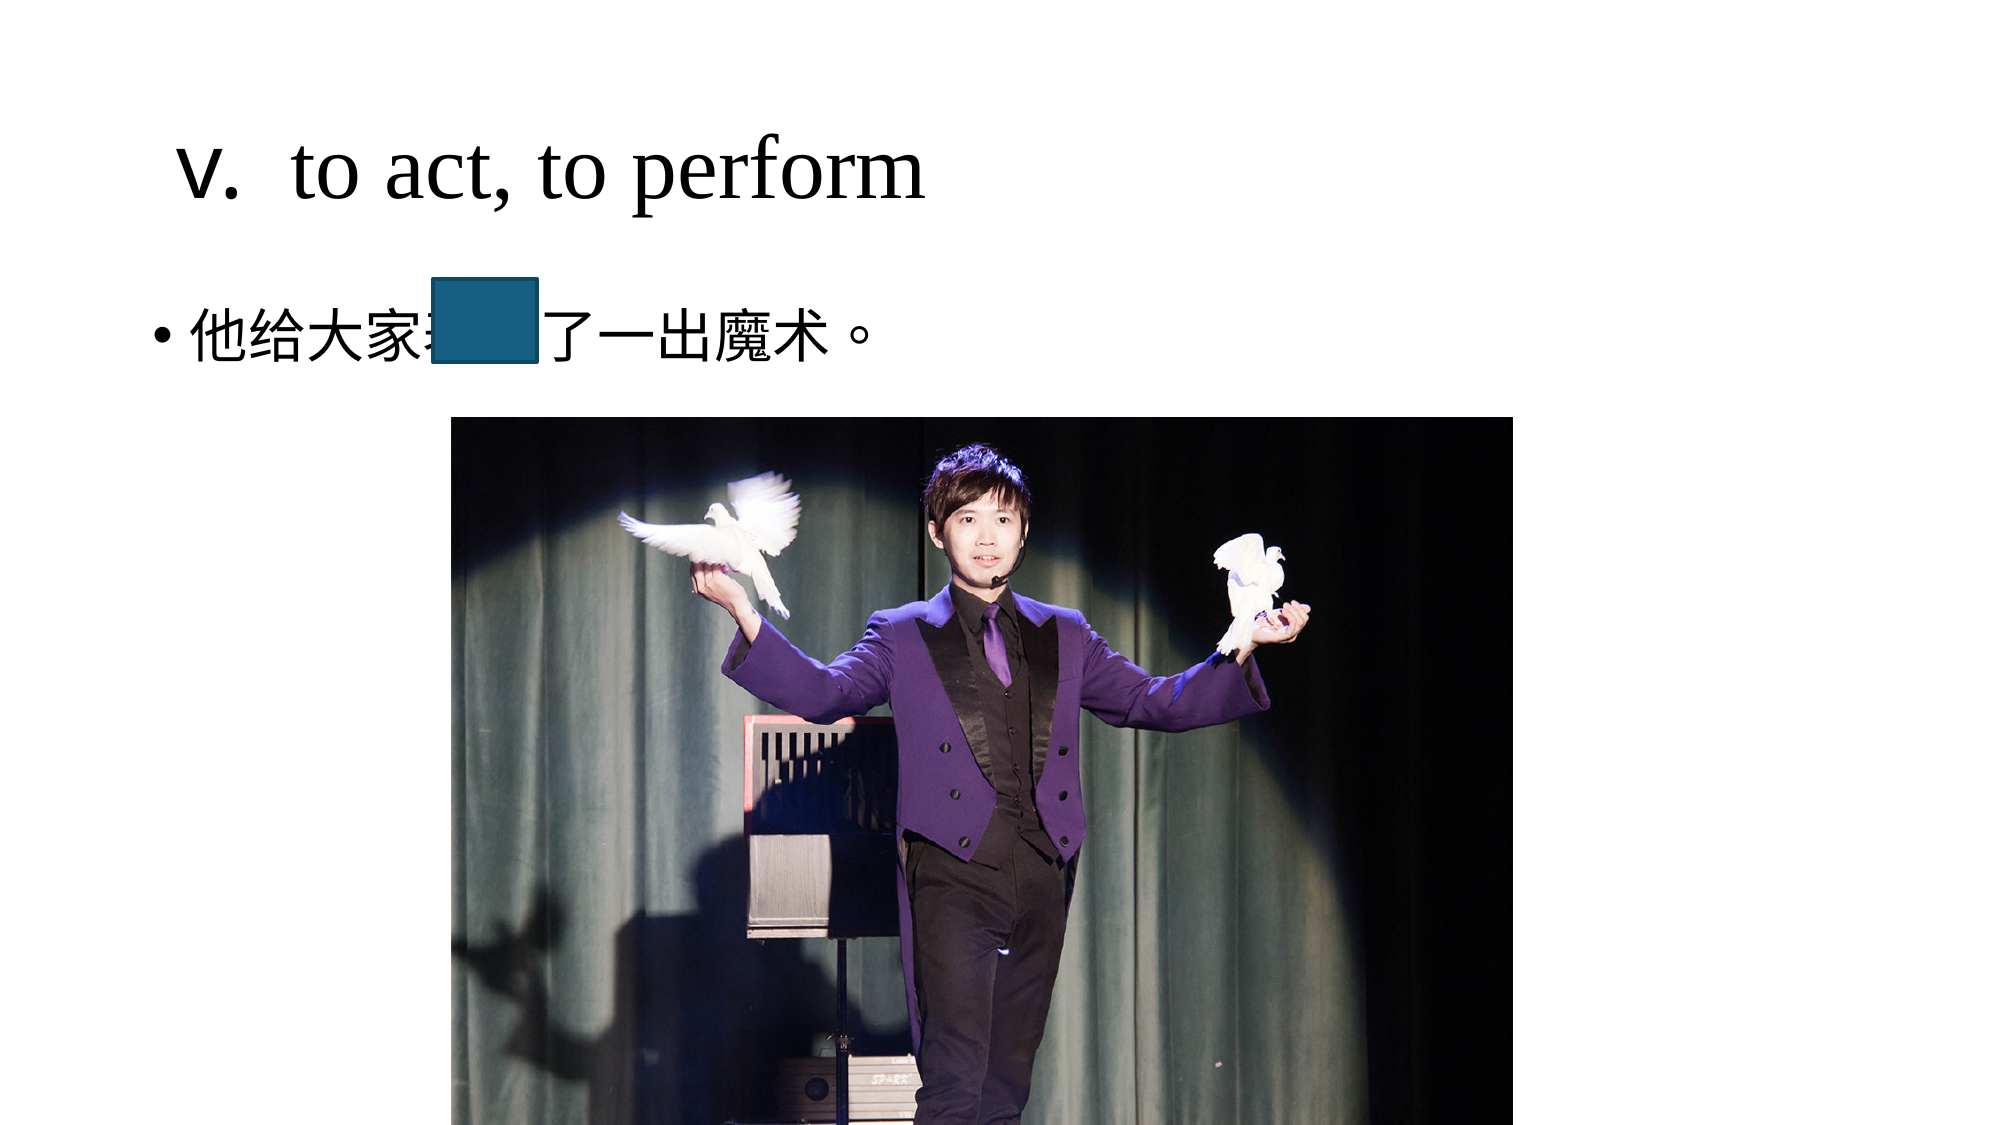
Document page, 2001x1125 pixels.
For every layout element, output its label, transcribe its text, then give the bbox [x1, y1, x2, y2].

title v. to act, to perform [137, 59, 1863, 278]
text_box [431, 277, 539, 364]
list 他给大家表演了一出魔术。 [137, 299, 1863, 1014]
picture [450, 417, 1513, 1125]
